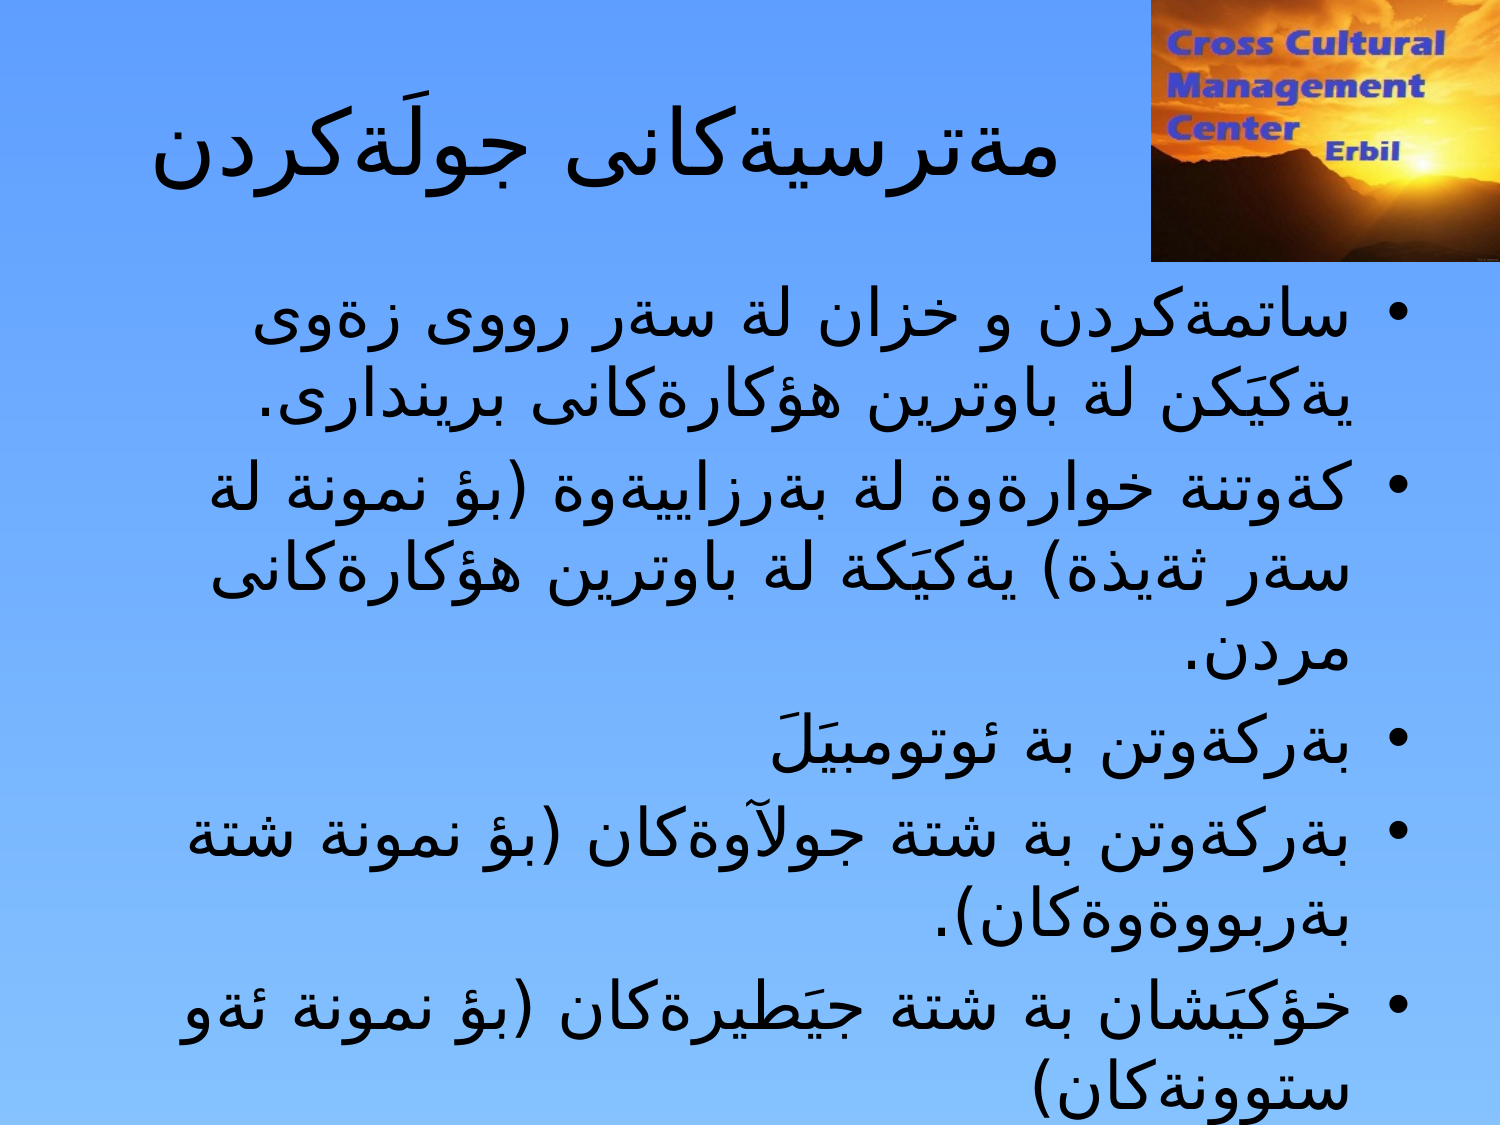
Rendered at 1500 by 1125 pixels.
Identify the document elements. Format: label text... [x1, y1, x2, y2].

title مةترسيةكانى جولَةكردن [74, 44, 1141, 233]
list ساتمةكردن و خزان لة سةر رووى زةوى يةكيَكن لة باوترين هؤكارةكانى بريندارى. كةوتنة خوارةوة لة بةرزاييةوة (بؤ نمونة لة سةر ثةيذة) يةكيَكة لة باوترين هؤكارةكانى مردن. بةركةوتن بة ئوتومبيَلَ بةركةوتن بة شتة جولآوةكان (بؤ نمونة شتة بةربووةوةكان). خؤكيَشان بة شتة جيَطيرةكان (بؤ نمونة ئةو ستوونةكان) [74, 262, 1426, 1006]
picture [1151, 0, 1500, 262]
title ناوةرِؤكى سةرةكى هةموو ثرِؤطرامة مةشقيةكان [0, 14, 1151, 18]
